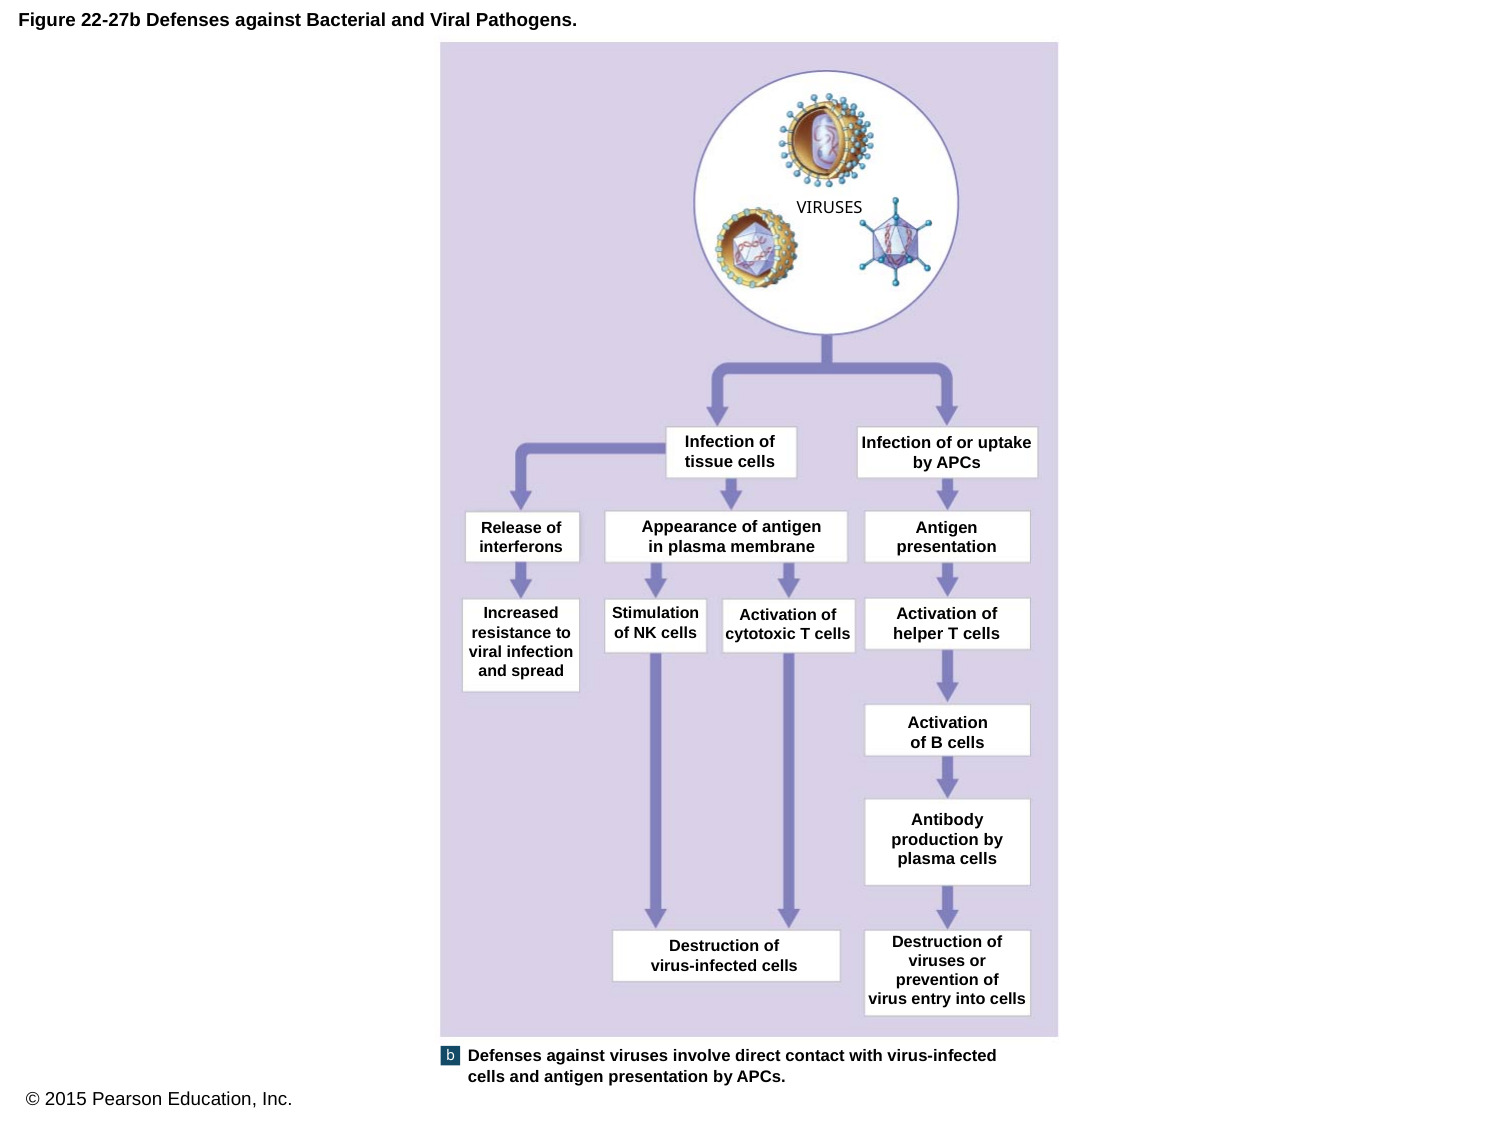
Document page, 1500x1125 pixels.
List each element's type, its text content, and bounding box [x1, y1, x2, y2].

picture [434, 35, 1066, 1087]
title Figure 22-27b Defenses against Bacterial and Viral Pathogens. [3, 0, 930, 50]
